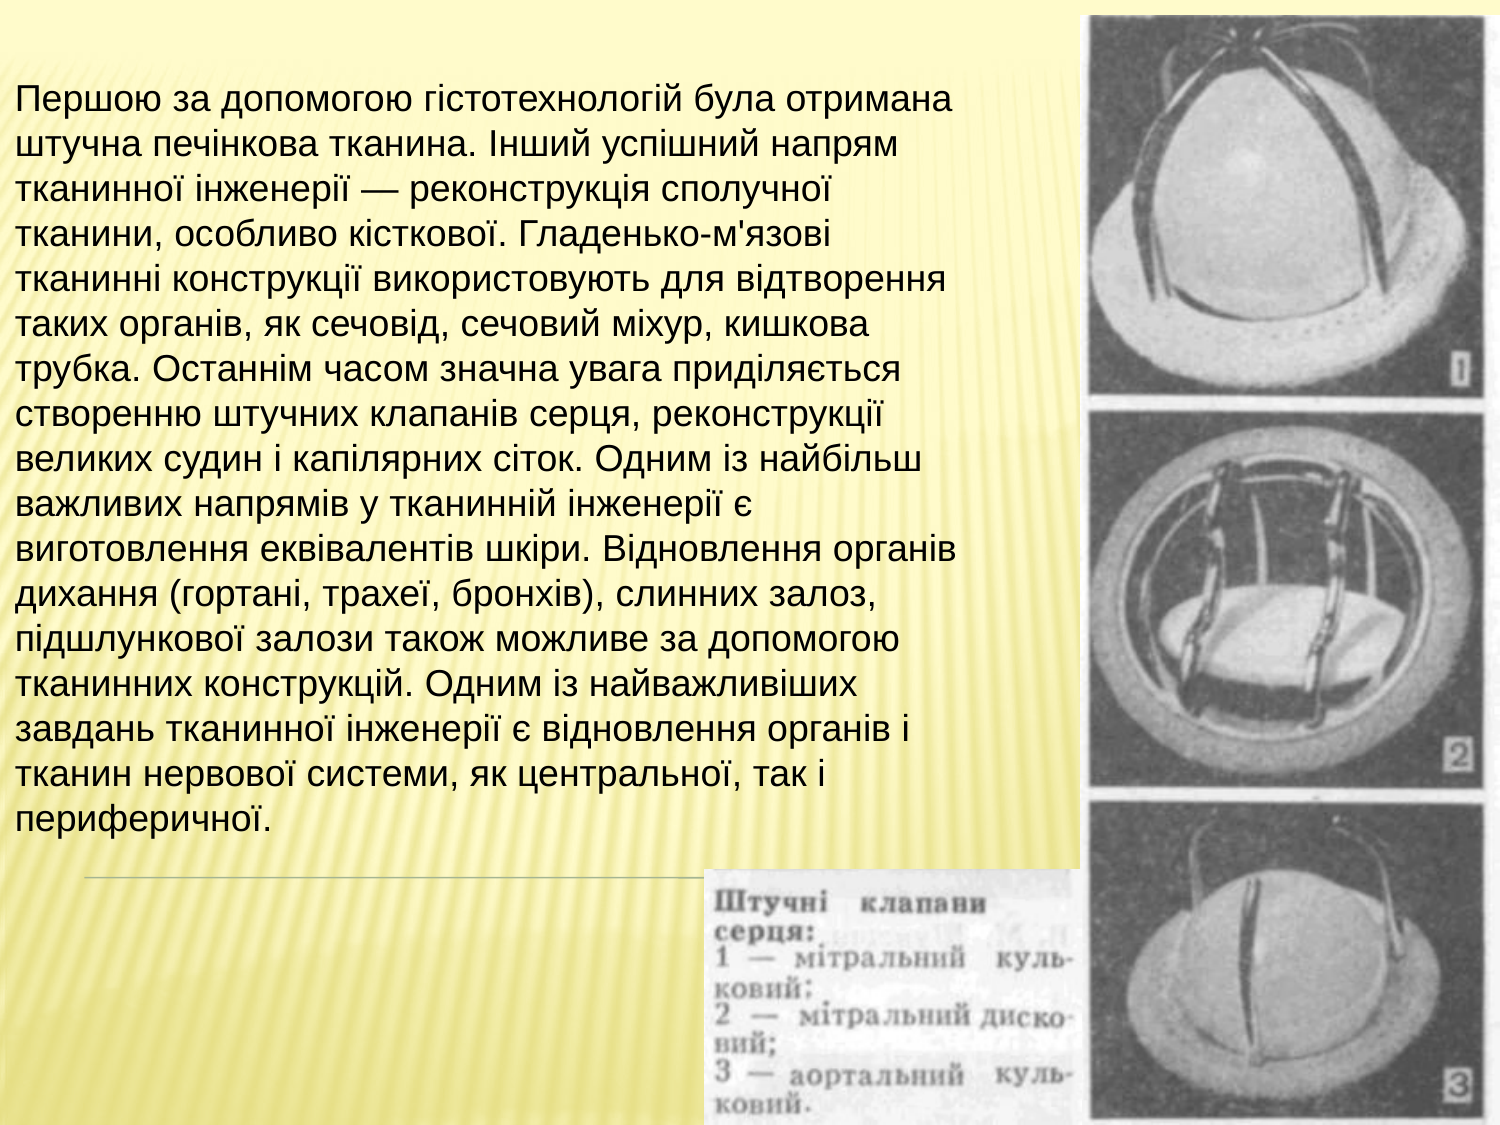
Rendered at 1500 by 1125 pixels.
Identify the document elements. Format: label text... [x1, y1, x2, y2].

text_box Першою за допомогою гістотехнологій була отримана штучна печінкова тканина. Інший успішний напрям тканинної інженерії — реконструкція сполучної тканини, особливо кісткової. Гладенько-м'язові тканинні конструкції використовують для відтворення таких органів, як сечовід, сечовий міхур, кишкова трубка. Останнім часом значна увага приділяється створенню штучних клапанів серця, ре­конструкції великих судин і капілярних сіток. Одним із найбільш важливих напрямів у тканинній інженерії є виготовлення еквівалентів шкіри. Відновлення органів дихання (гортані, трахеї, бронхів), слинних залоз, підшлункової залози також можливе за допомогою тканинних конструкцій. Одним із найважливіших завдань тканинної інженерії є відновлення органів і тканин нервової системи, як центральної, так і периферичної. [0, 66, 998, 847]
picture [704, 15, 1500, 1125]
